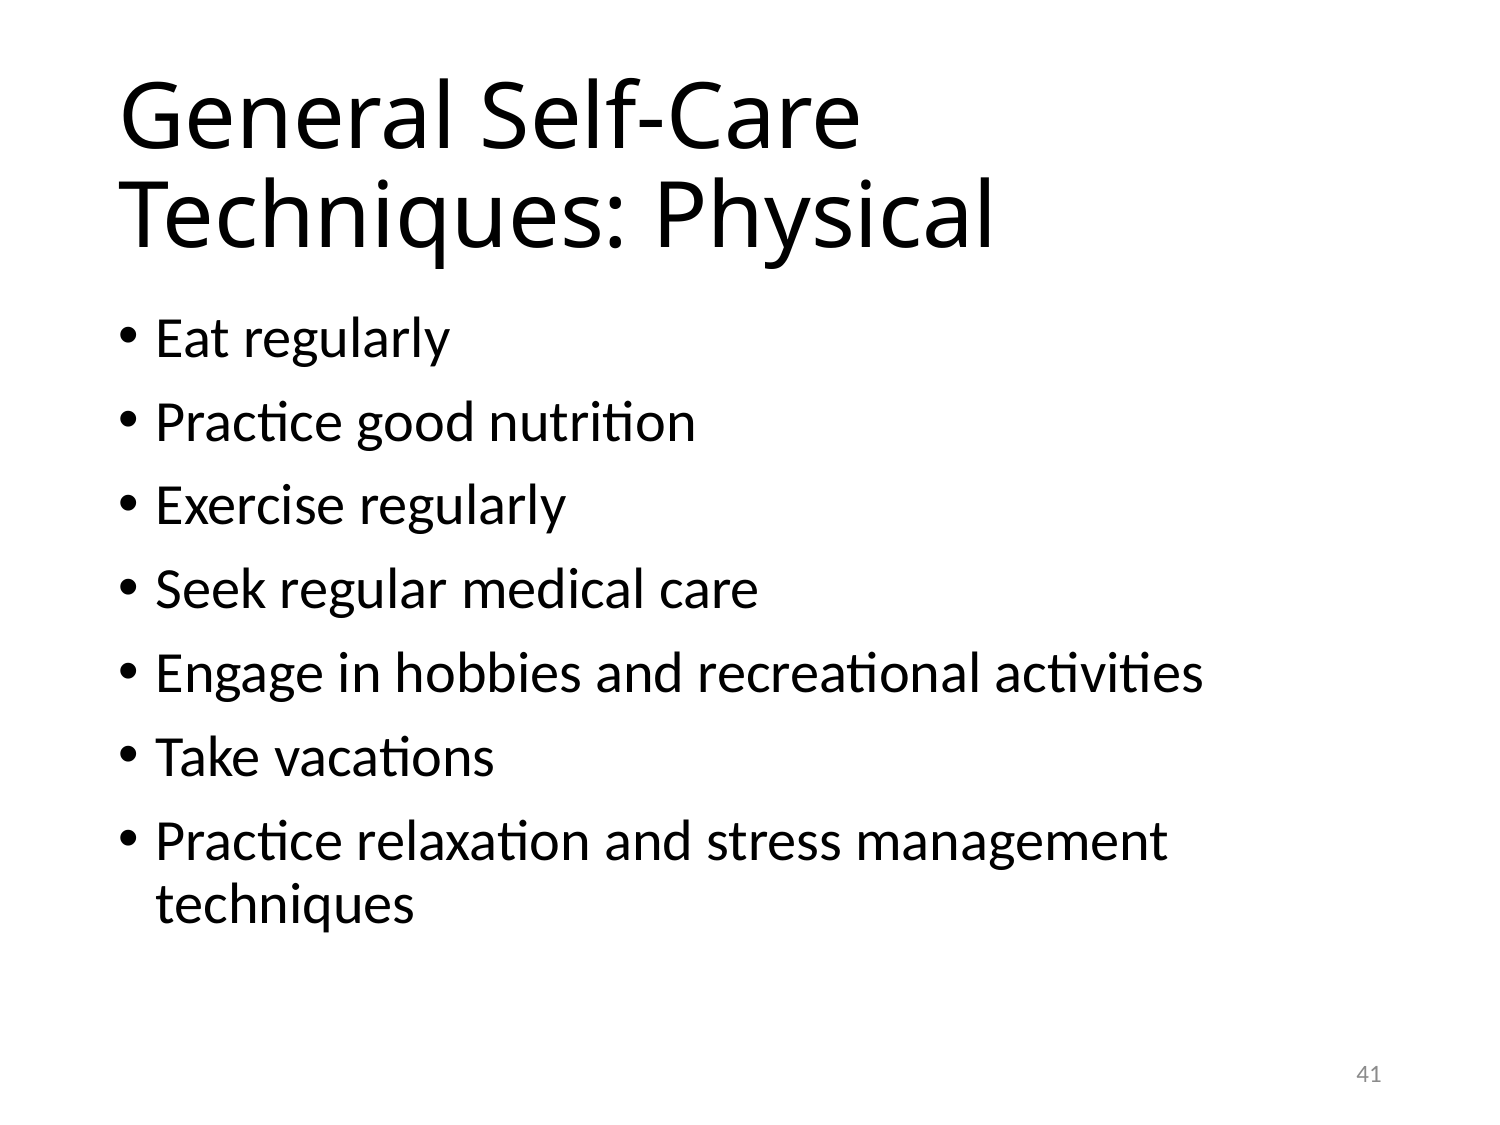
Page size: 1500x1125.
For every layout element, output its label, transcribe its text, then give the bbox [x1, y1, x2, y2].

slide_number 40 [1059, 1042, 1397, 1103]
title General Self-Care Techniques: Physical [103, 59, 1397, 278]
list Eat regularly Practice good nutrition Exercise regularly Seek regular medical care Engage in hobbies and recreational activities Take vacations Practice relaxation and stress management techniques [103, 299, 1397, 1014]
